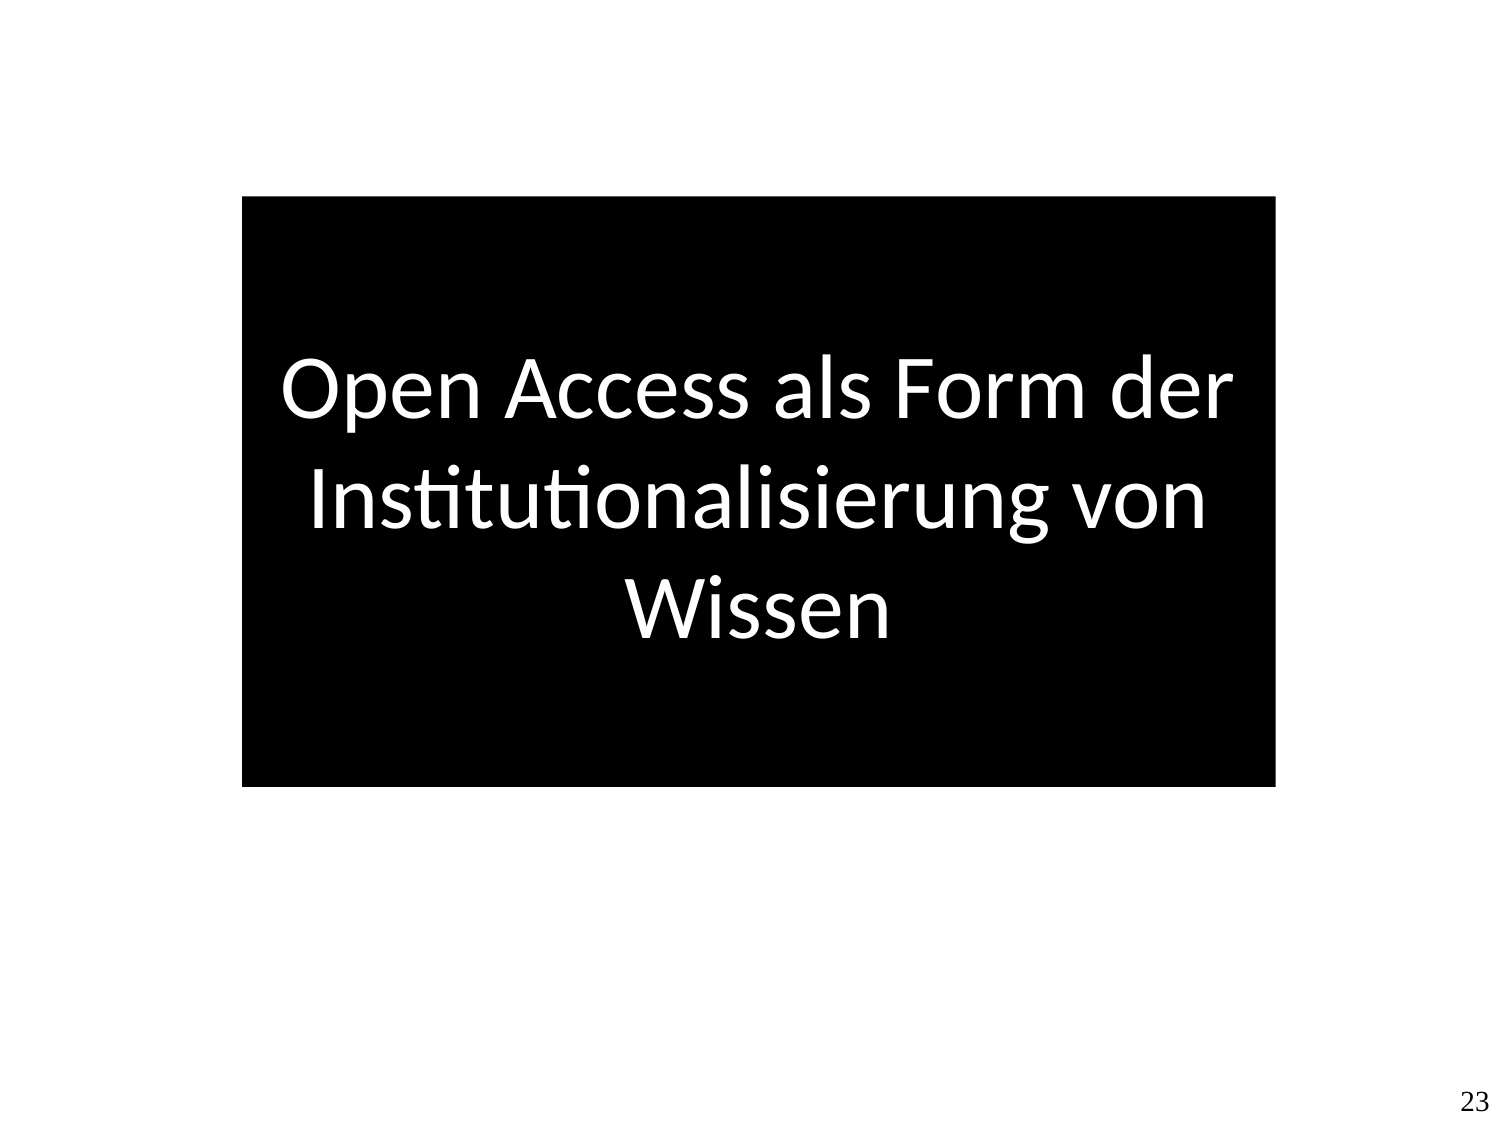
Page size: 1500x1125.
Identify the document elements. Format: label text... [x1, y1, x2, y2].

title Open Access als Form der Institutionalisierung von Wissen [241, 196, 1276, 788]
